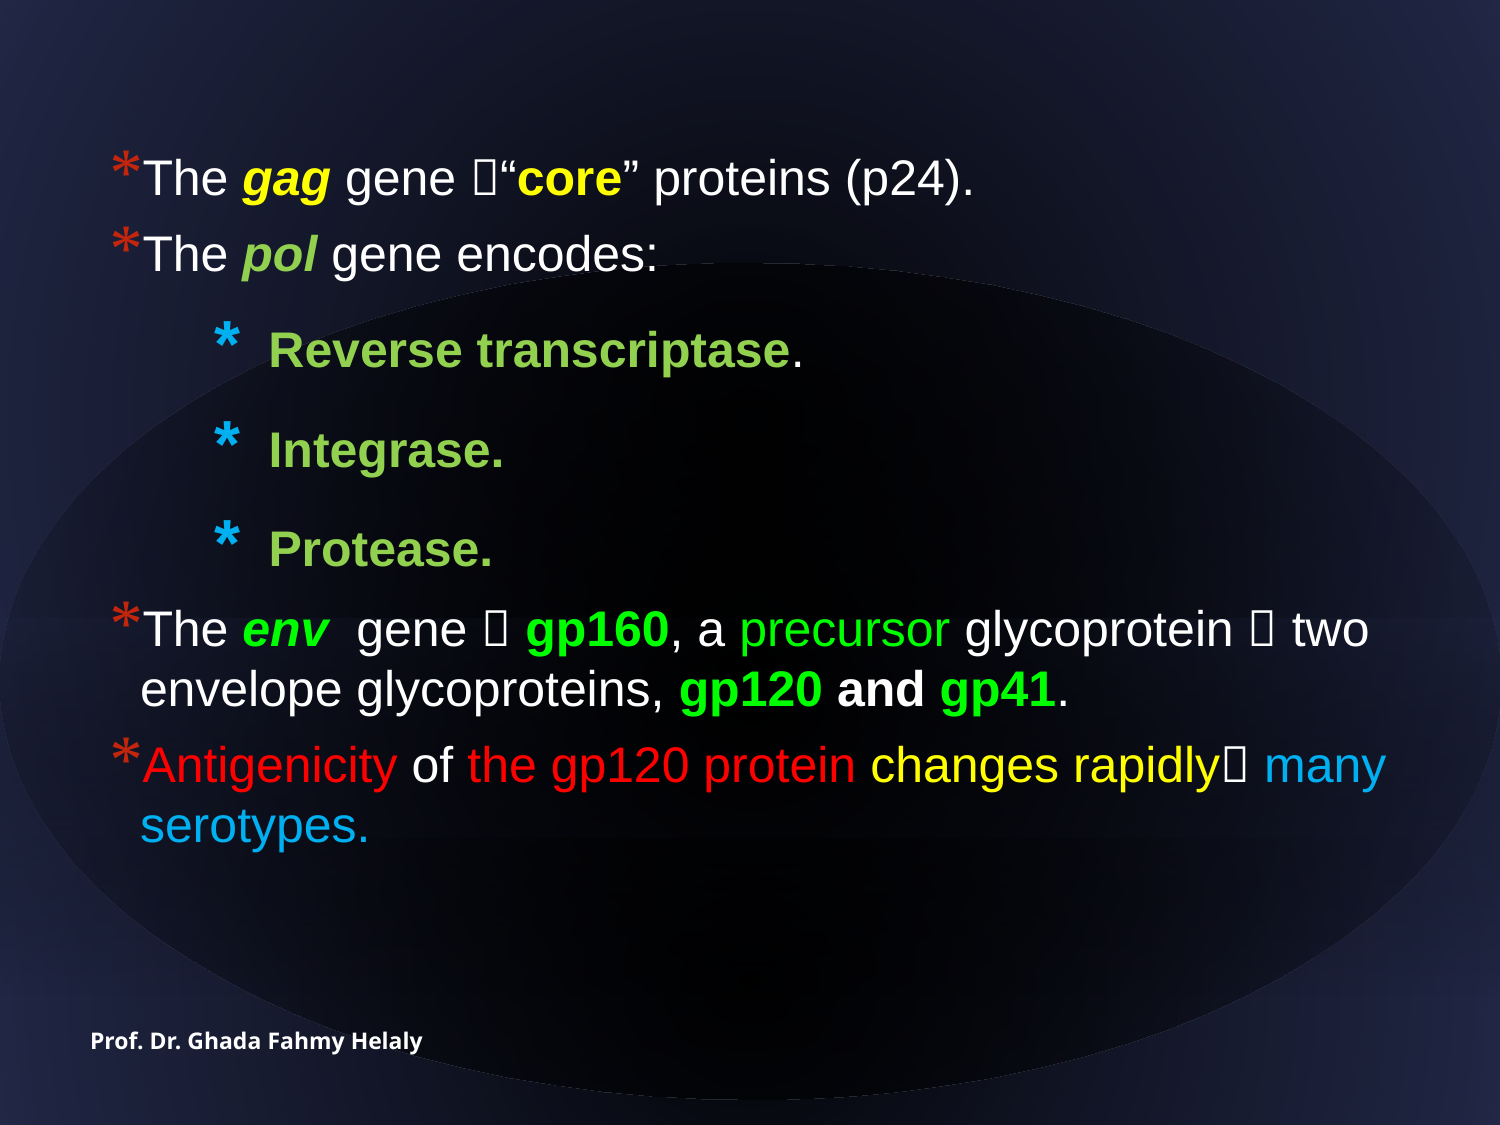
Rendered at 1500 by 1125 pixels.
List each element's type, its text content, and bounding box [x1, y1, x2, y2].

footer Prof. Dr. Ghada Fahmy Helaly [75, 1012, 625, 1073]
list The gag gene “core” proteins (p24). The pol gene encodes: * Reverse transcriptase. * Integrase. * Protease. The env gene  gp160, a precursor glycoprotein  two envelope glycoproteins, gp120 and gp41. Antigenicity of the gp120 protein changes rapidly many serotypes. [87, 137, 1438, 938]
